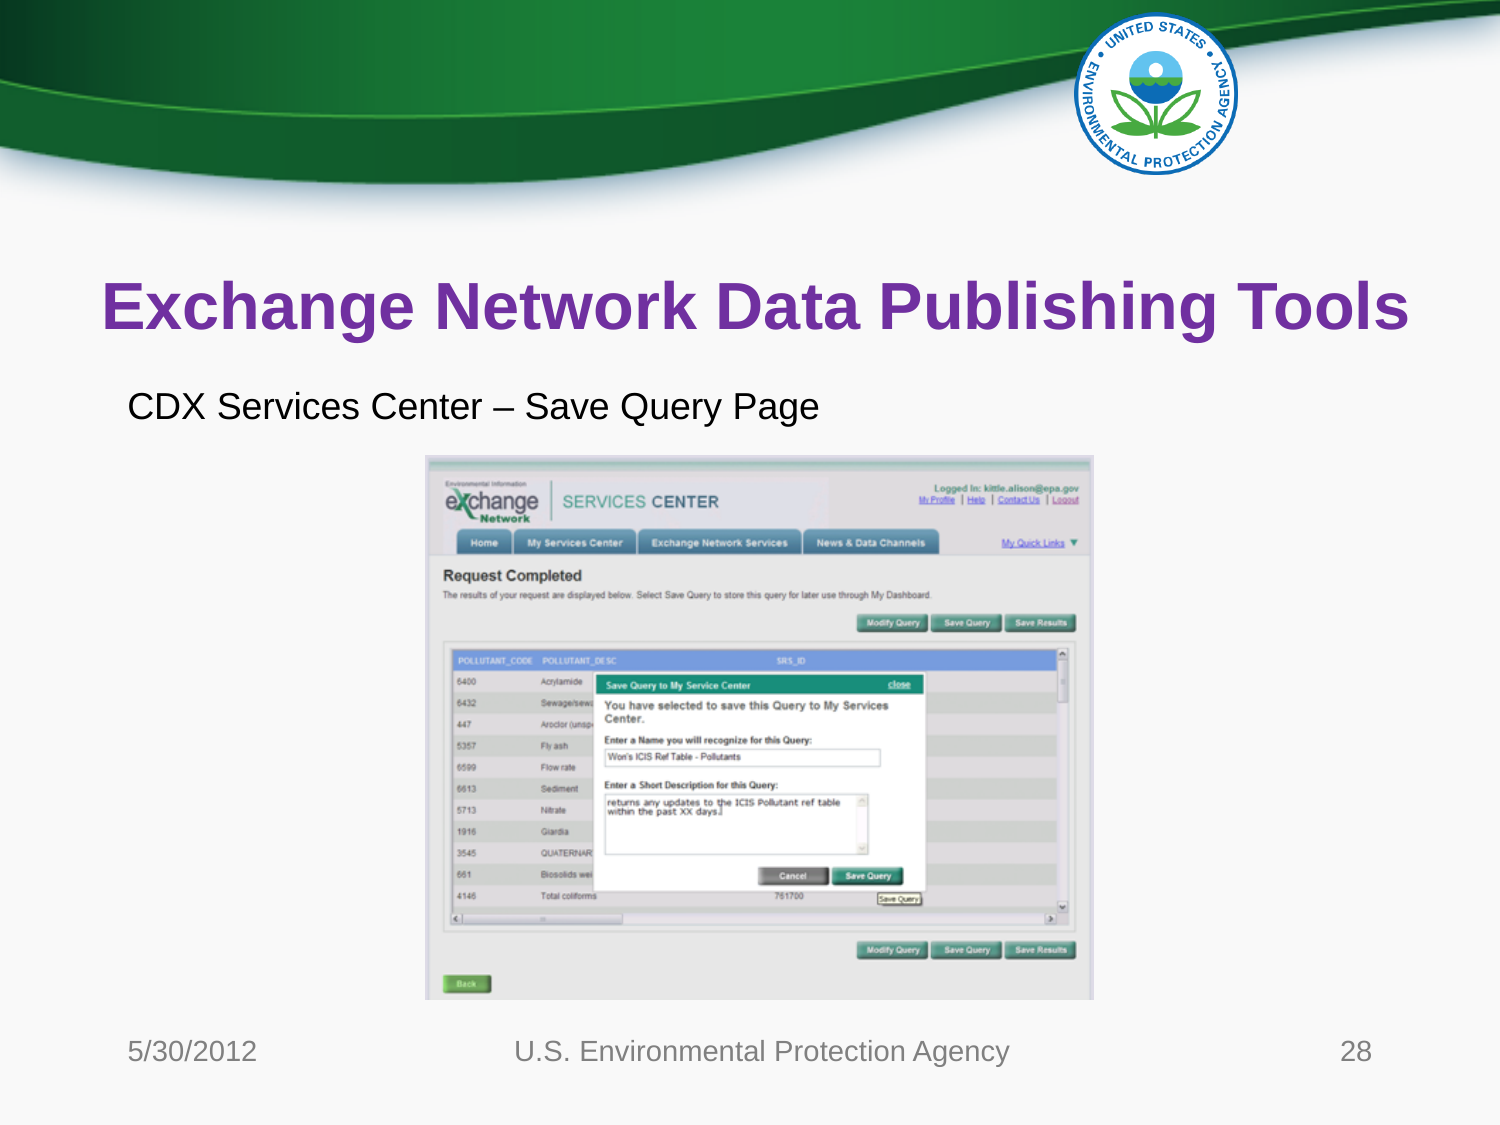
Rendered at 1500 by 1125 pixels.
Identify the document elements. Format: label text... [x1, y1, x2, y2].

slide_number 28 [1213, 1024, 1388, 1101]
title Exchange Network Data Publishing Tools [49, 254, 1463, 351]
footer U.S. Environmental Protection Agency [426, 1024, 1213, 1101]
text_box CDX Services Center – Save Query Page [112, 375, 1388, 938]
picture [0, 0, 1500, 1125]
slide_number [112, 1024, 426, 1101]
